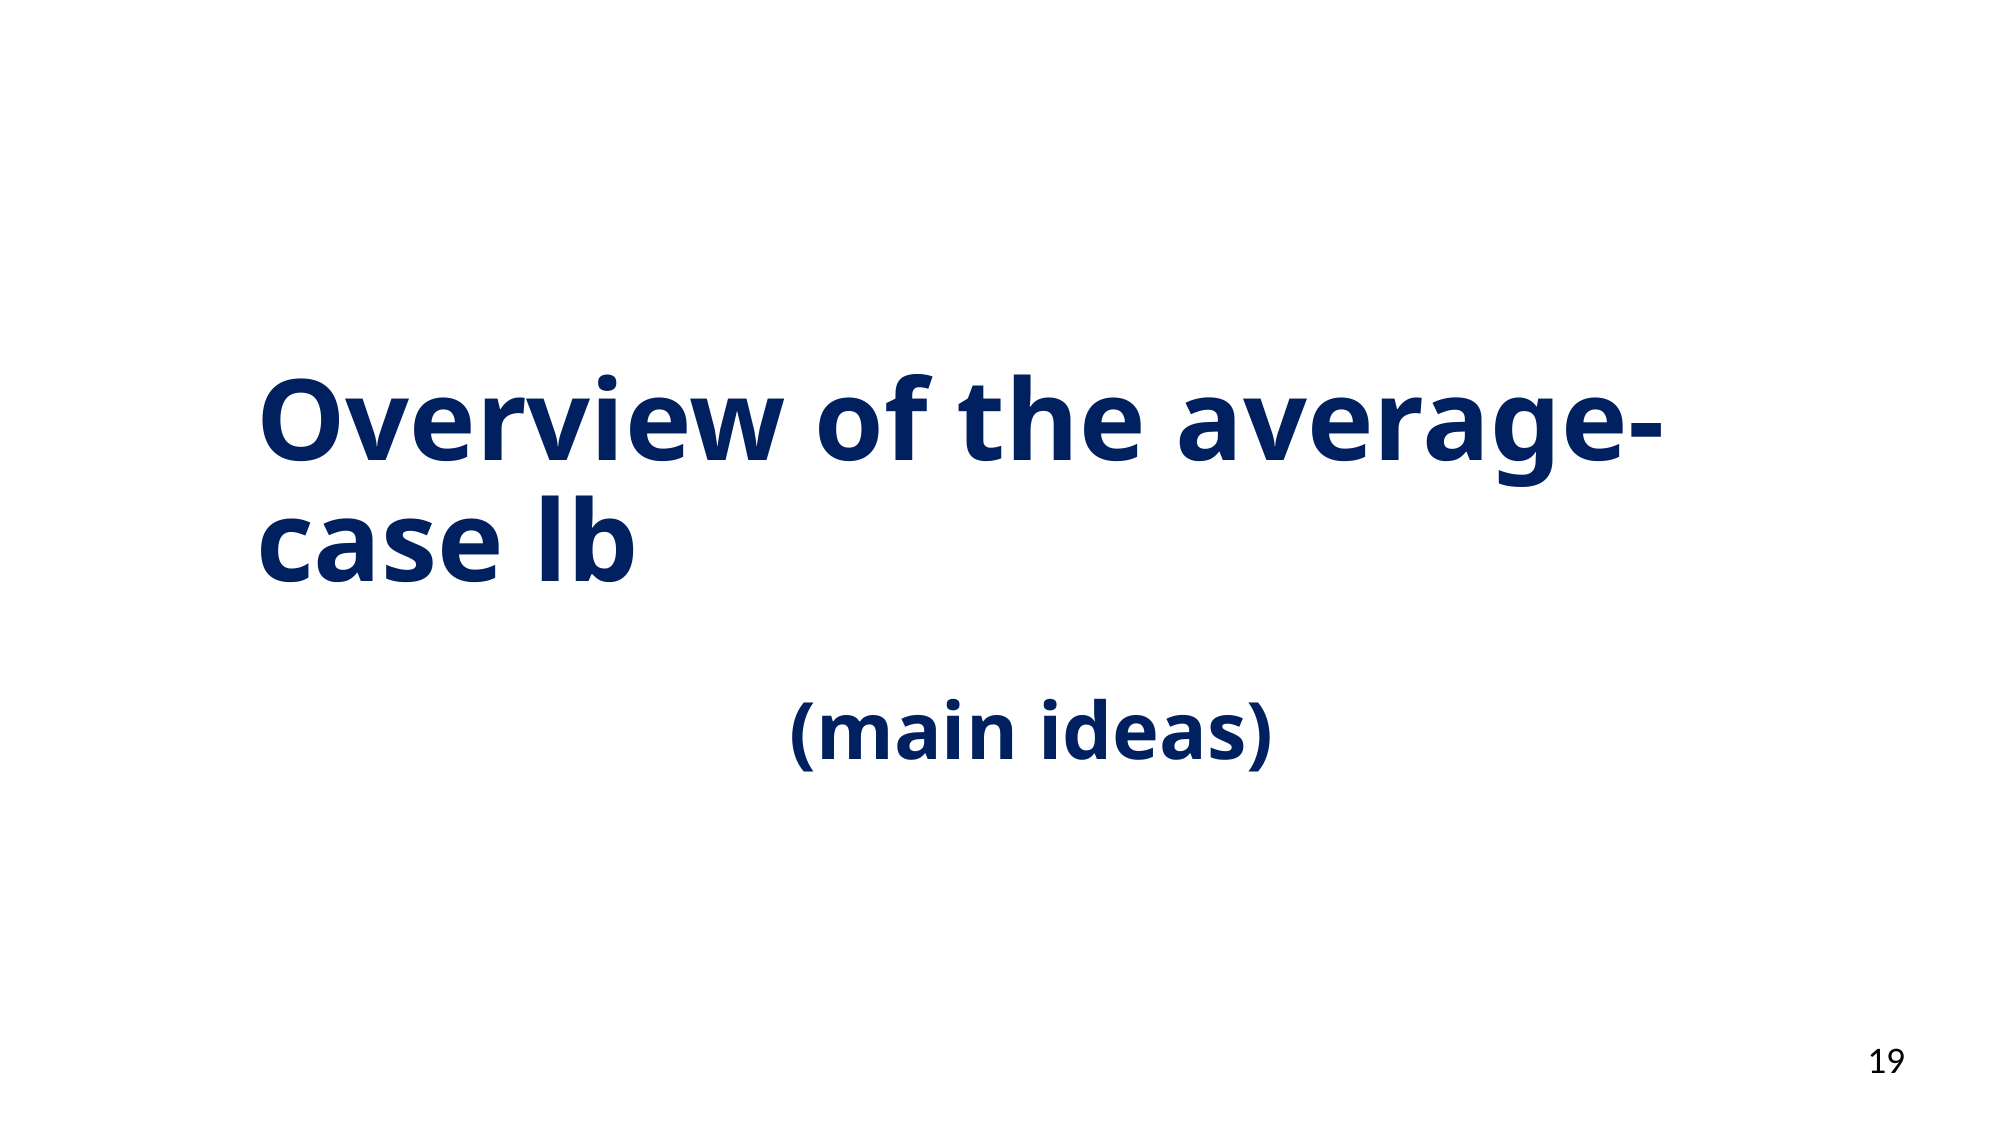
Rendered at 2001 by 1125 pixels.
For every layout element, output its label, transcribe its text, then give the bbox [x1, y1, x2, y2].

text_box Overview of the average-case lb (main ideas) [241, 449, 1823, 691]
slide_number 19 [1470, 1028, 1921, 1089]
